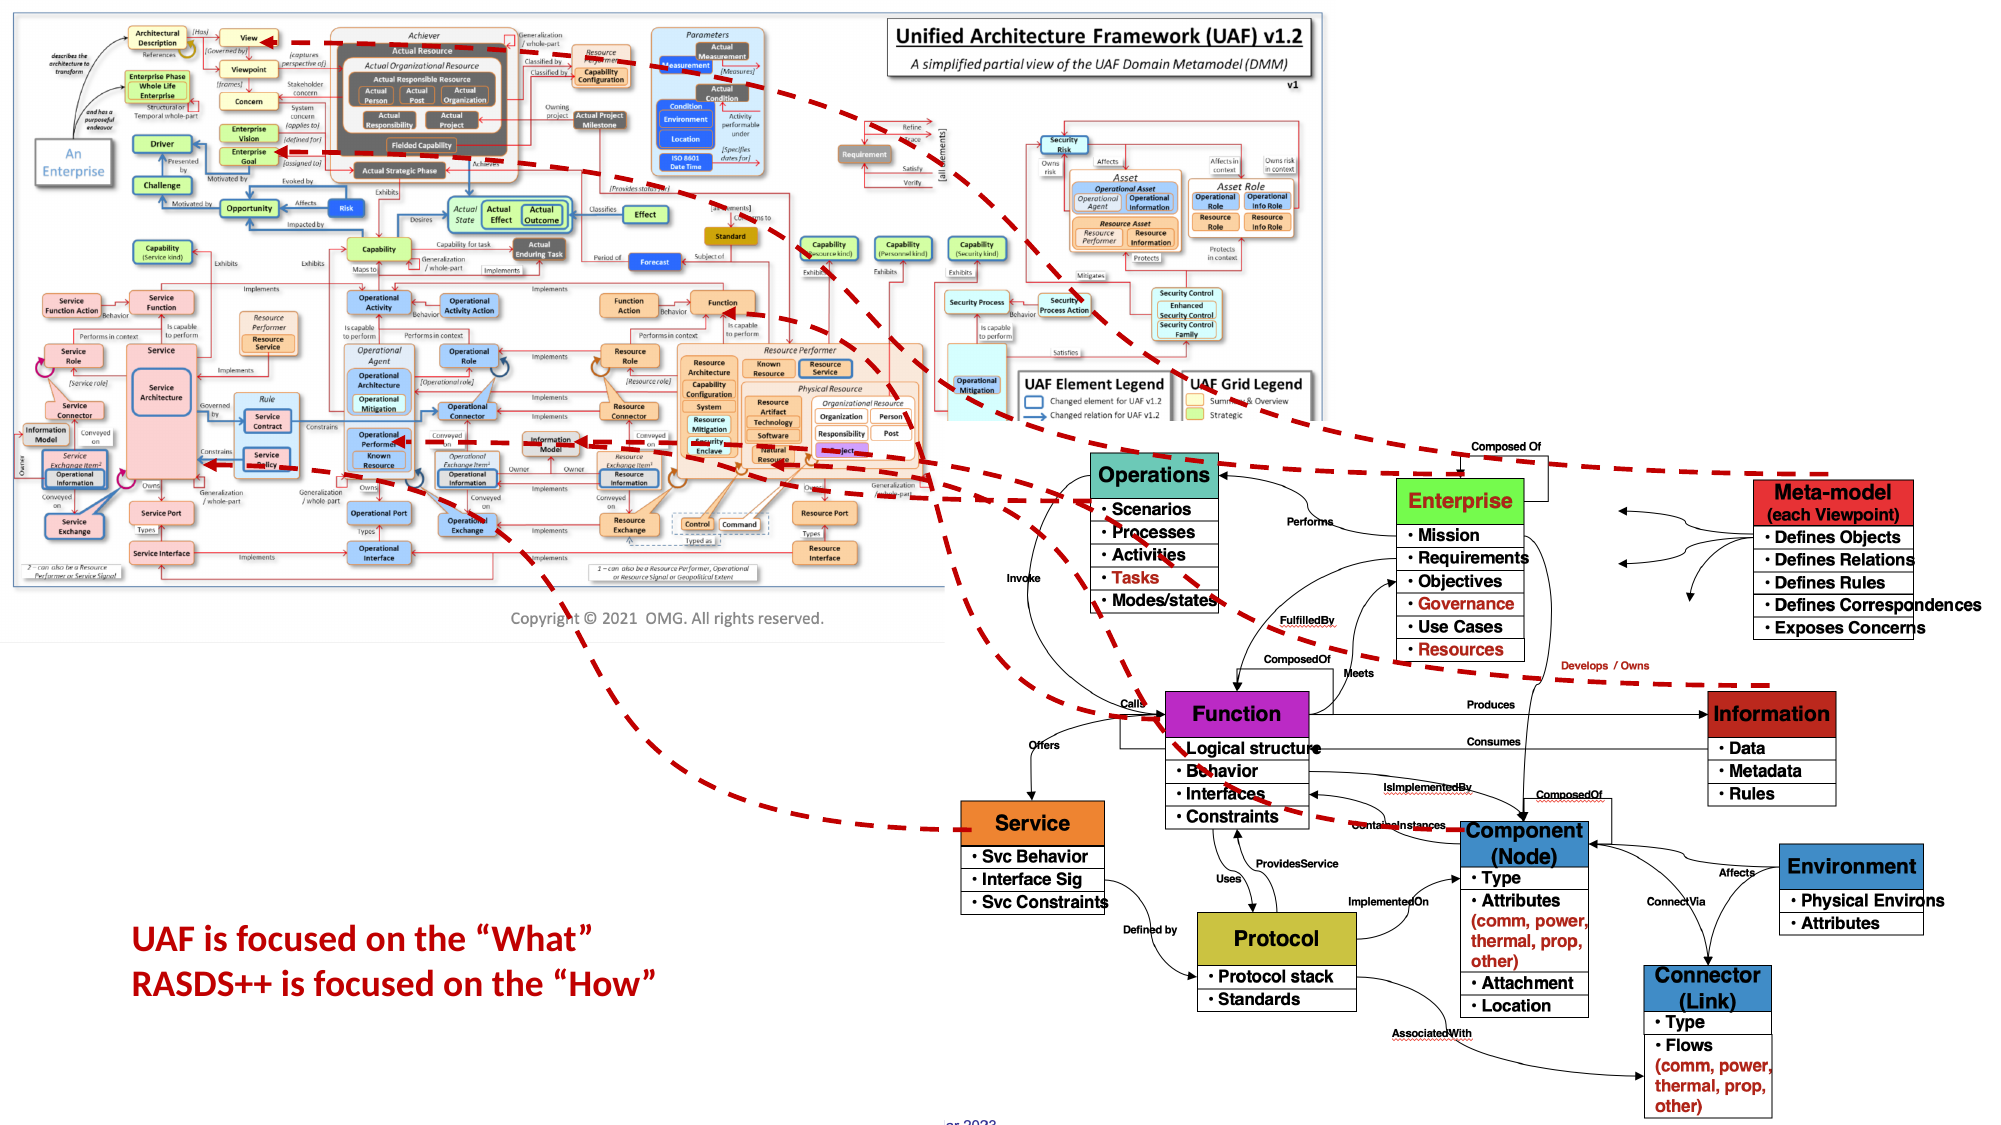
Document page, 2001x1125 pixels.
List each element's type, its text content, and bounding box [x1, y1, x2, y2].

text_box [391, 441, 721, 464]
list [0, 0, 1336, 644]
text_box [770, 464, 1465, 830]
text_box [1160, 441, 1770, 686]
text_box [202, 464, 770, 830]
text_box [259, 42, 1829, 475]
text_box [273, 151, 1465, 464]
picture [944, 421, 1985, 1125]
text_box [721, 313, 1160, 720]
text_box UAF is focused on the “What” RASDS++ is focused on the “How” [116, 906, 722, 1012]
